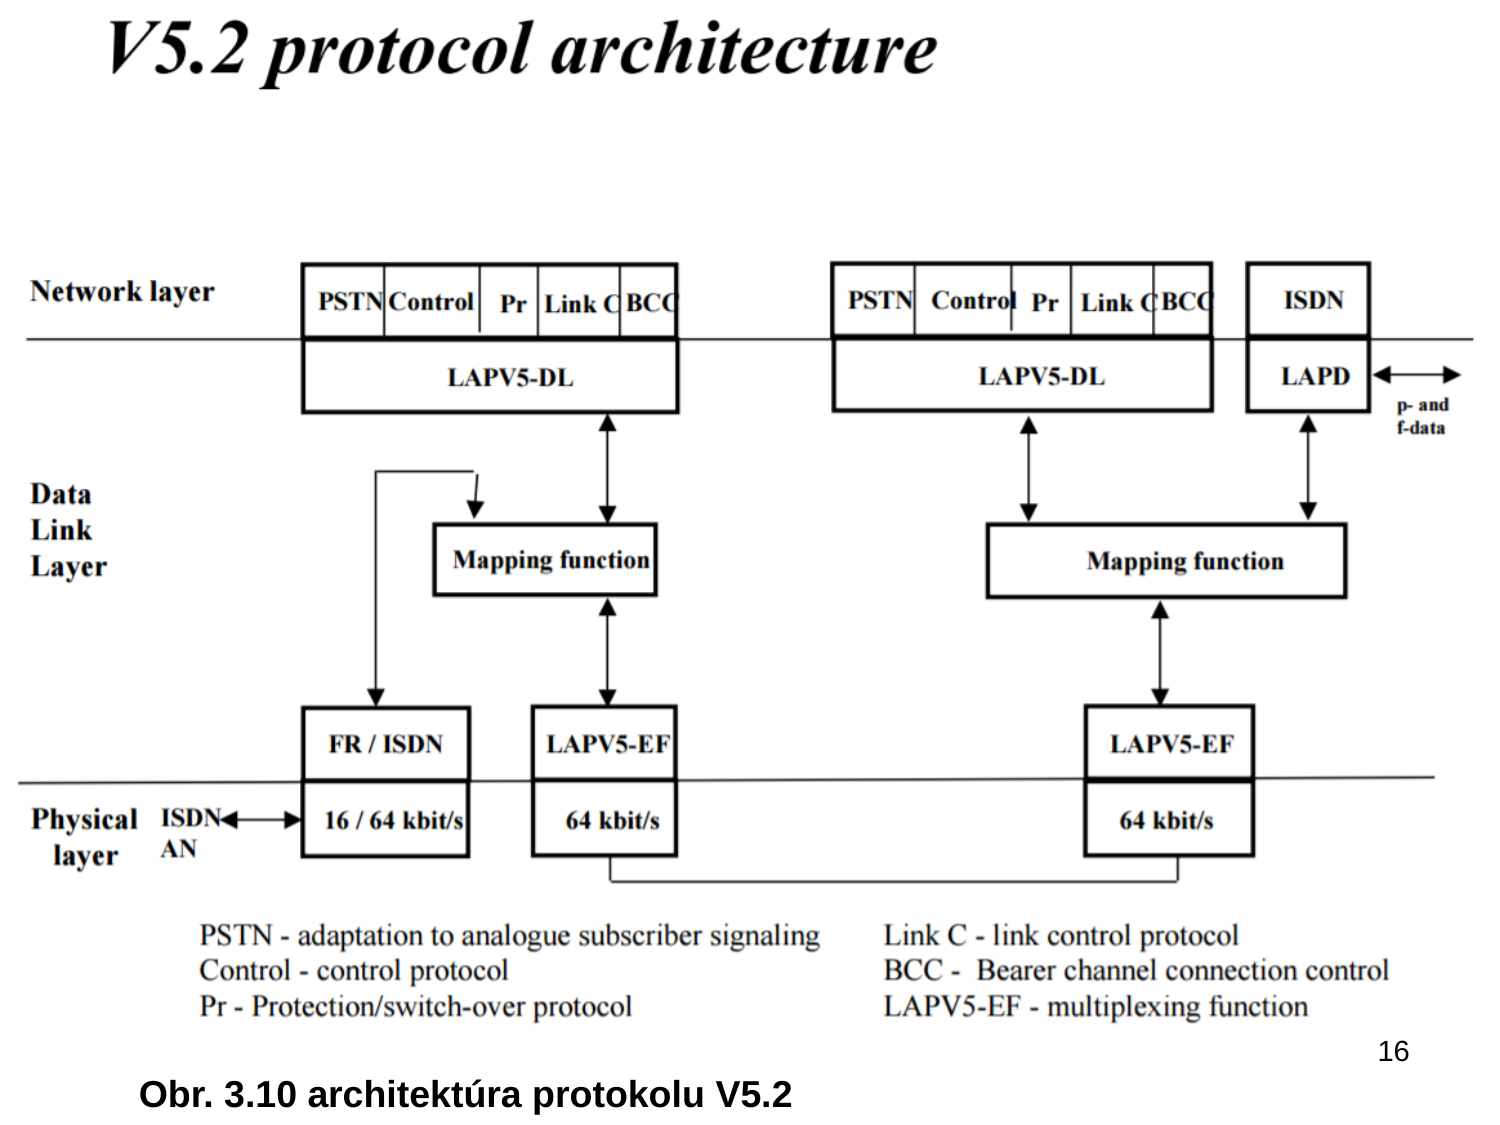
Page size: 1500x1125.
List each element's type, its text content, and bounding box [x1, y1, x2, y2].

slide_number 16 [1074, 1039, 1426, 1103]
picture [0, 0, 1499, 1031]
text_box Obr. 3.10 architektúra protokolu V5.2 [123, 1062, 1021, 1123]
